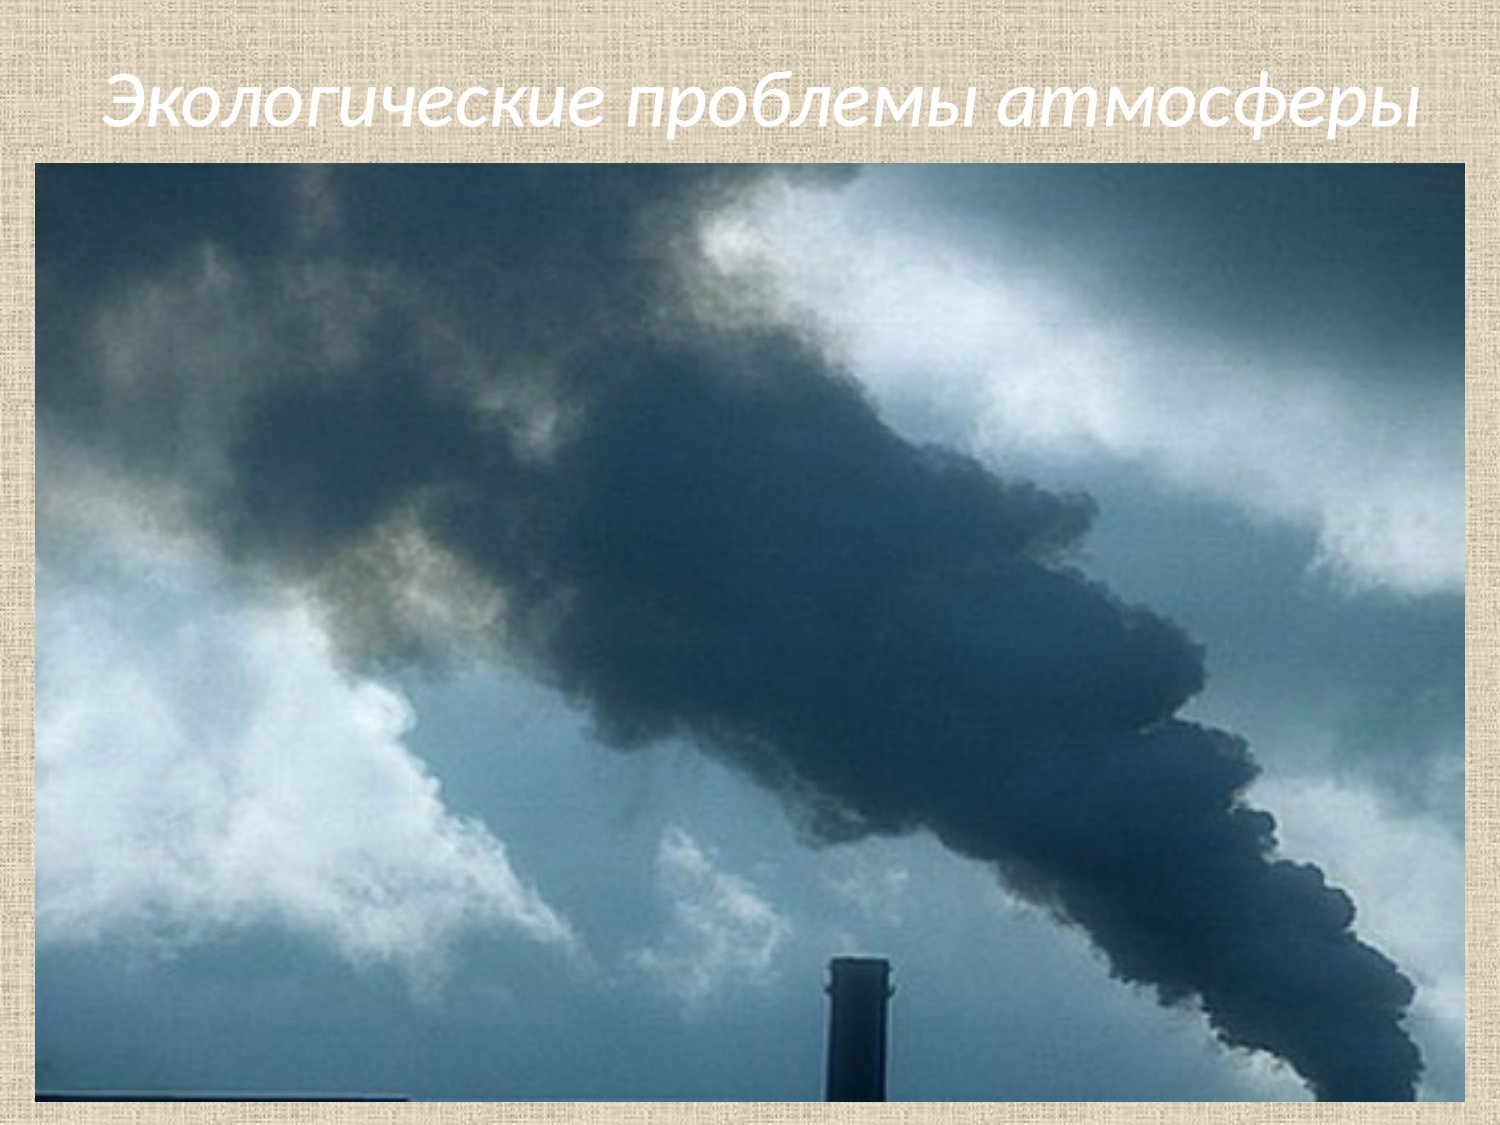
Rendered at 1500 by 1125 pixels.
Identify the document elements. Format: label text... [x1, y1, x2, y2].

title Экологические проблемы атмосферы [23, 0, 1500, 188]
picture [0, 0, 1500, 1125]
